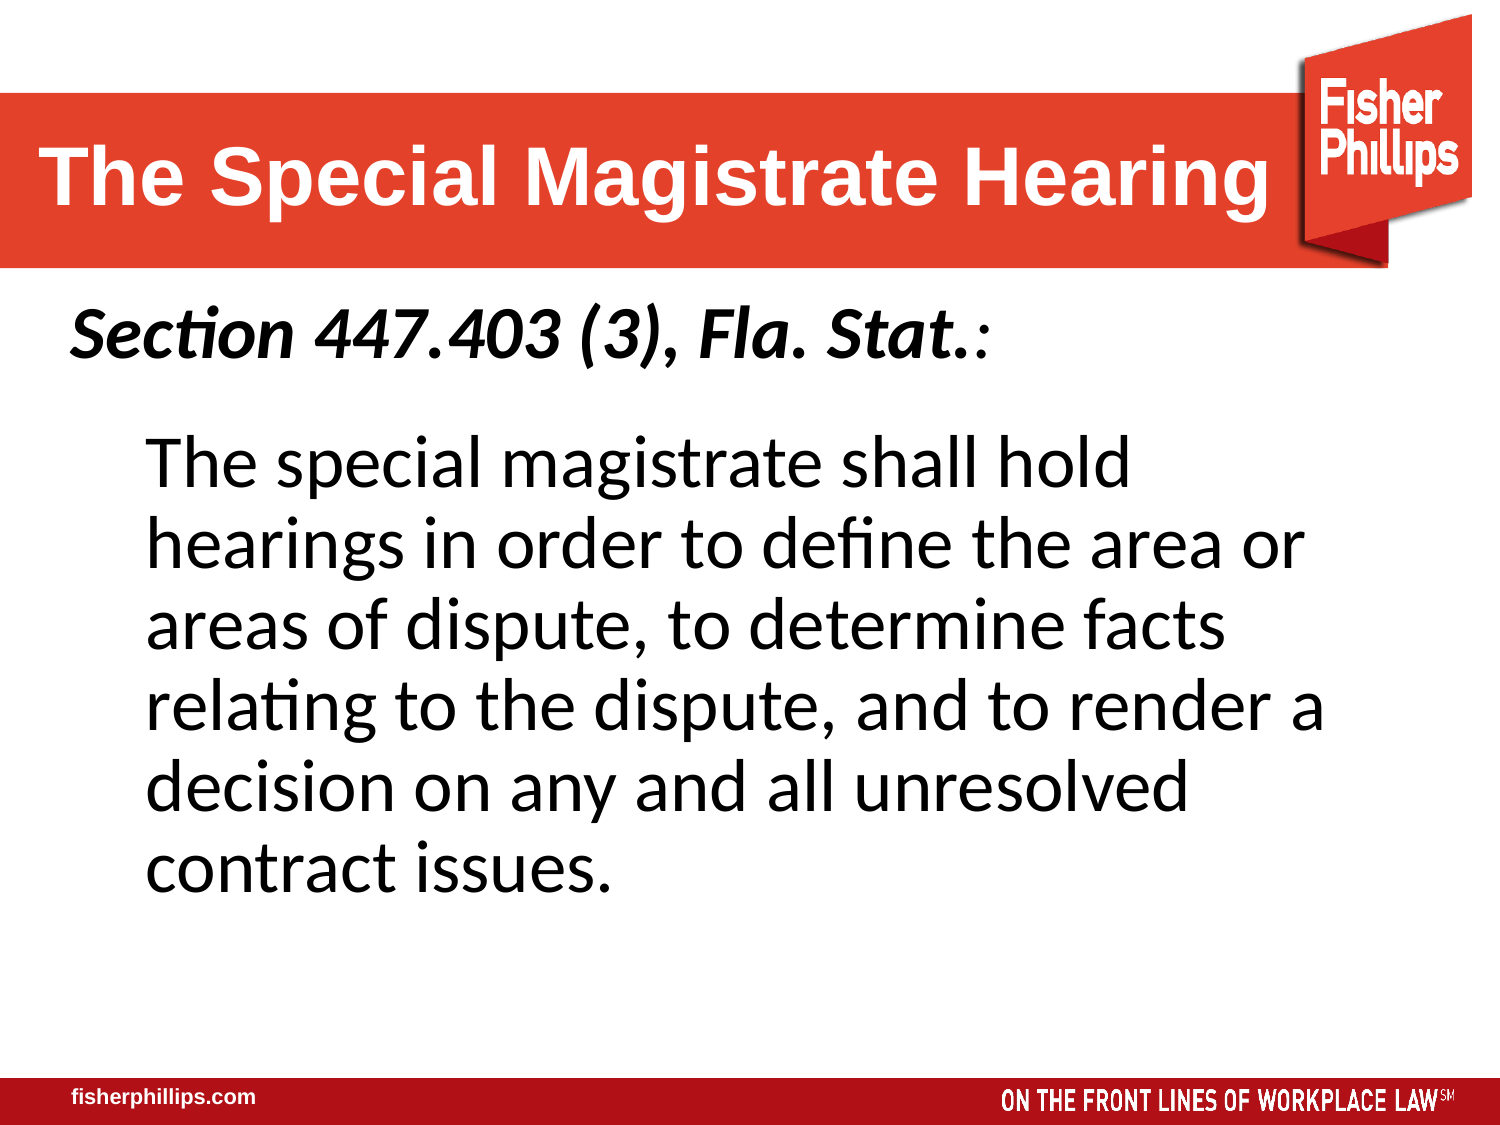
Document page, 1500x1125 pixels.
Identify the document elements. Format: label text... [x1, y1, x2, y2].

picture [1002, 1089, 1454, 1111]
title The Special Magistrate Hearing [0, 90, 1500, 268]
picture [1284, 8, 1480, 90]
list Section 447.403 (3), Fla. Stat.: The special magistrate shall hold hearings in order to define the area or areas of dispute, to determine facts relating to the dispute, and to render a decision on any and all unresolved contract issues. [55, 293, 1394, 1044]
